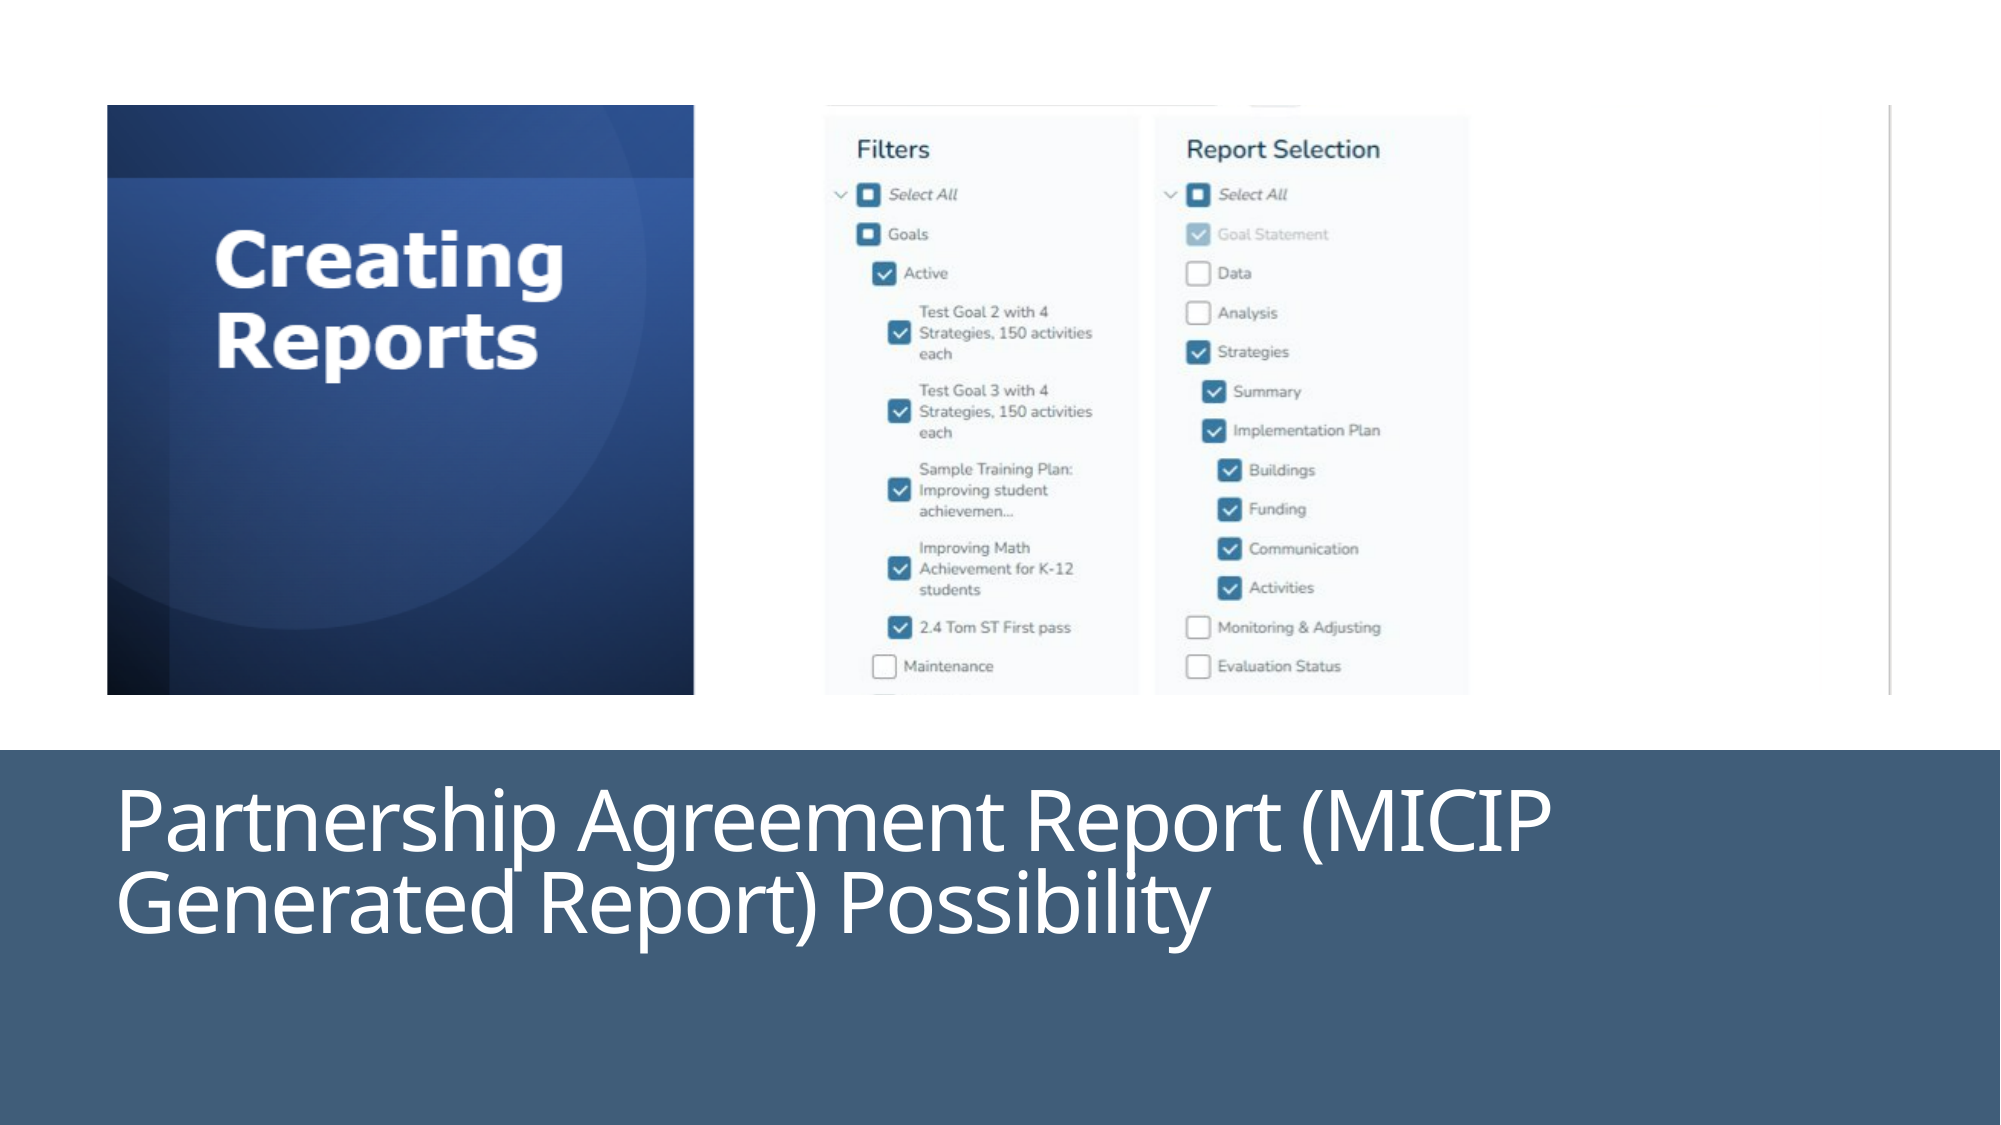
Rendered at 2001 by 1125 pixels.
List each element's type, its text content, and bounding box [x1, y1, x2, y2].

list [107, 105, 1893, 695]
title Partnership Agreement Report (MICIP Generated Report) Possibility [99, 773, 1892, 958]
text_box [0, 751, 2000, 1125]
text_box [0, 0, 2000, 751]
